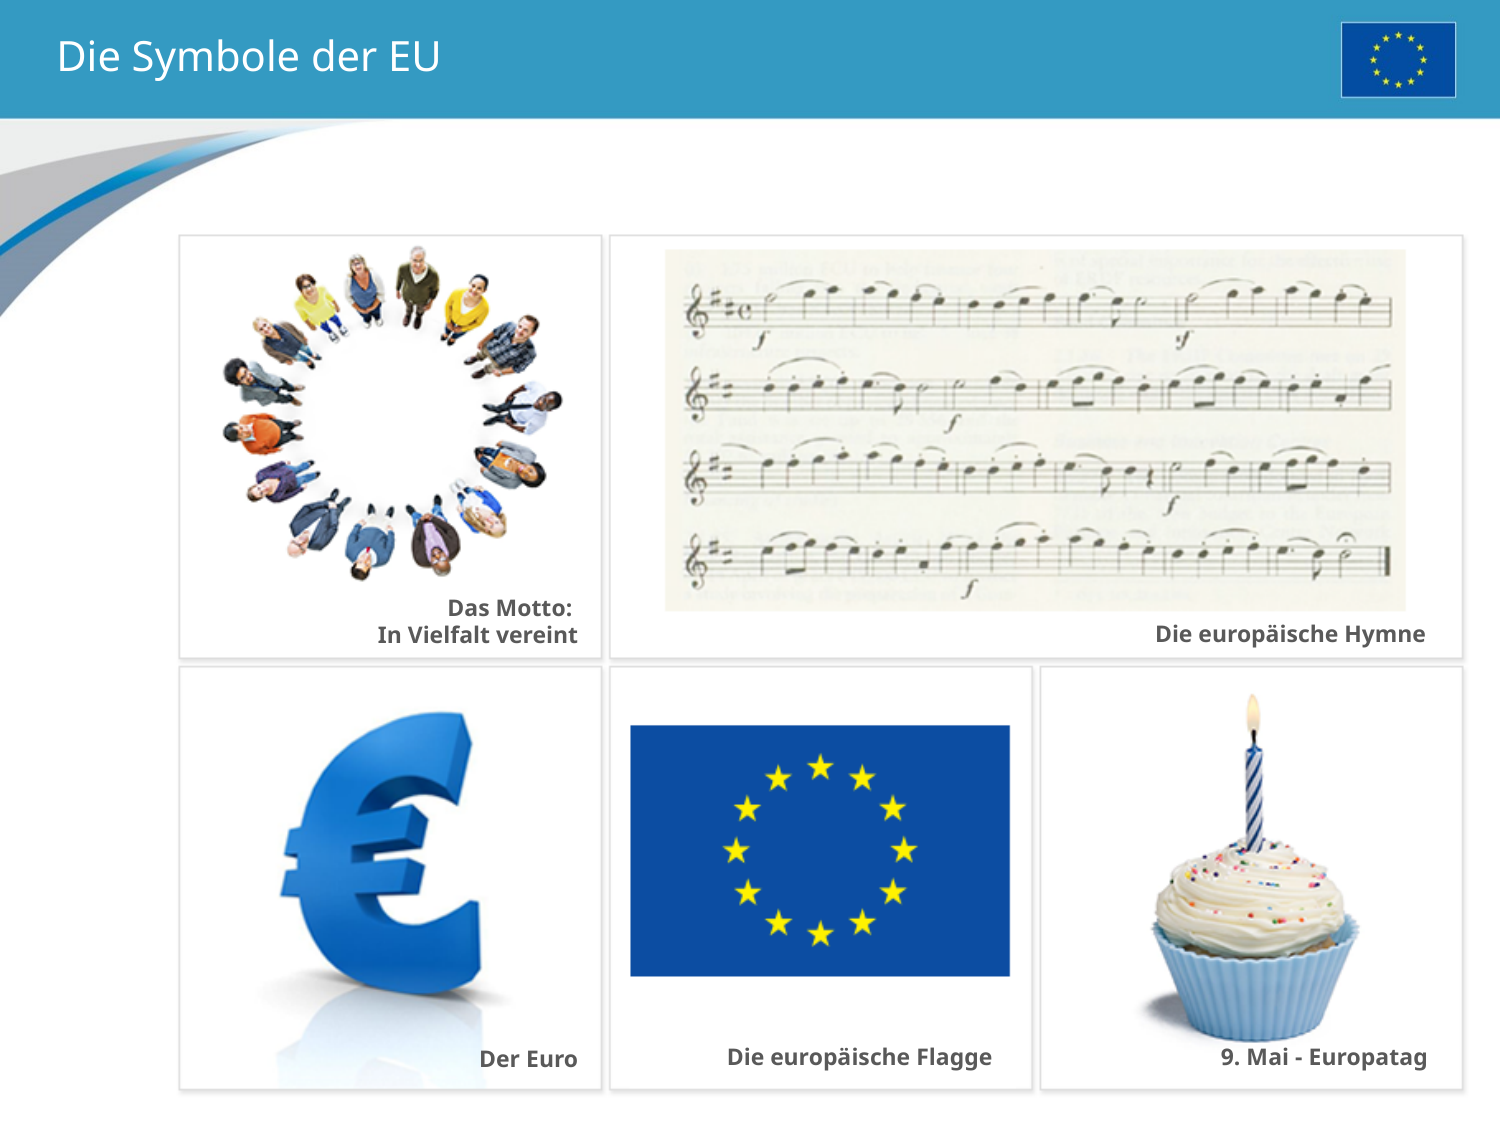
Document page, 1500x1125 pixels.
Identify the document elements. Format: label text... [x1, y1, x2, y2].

title Die Symbole der EU [41, 7, 1294, 102]
picture [0, 0, 1500, 1125]
